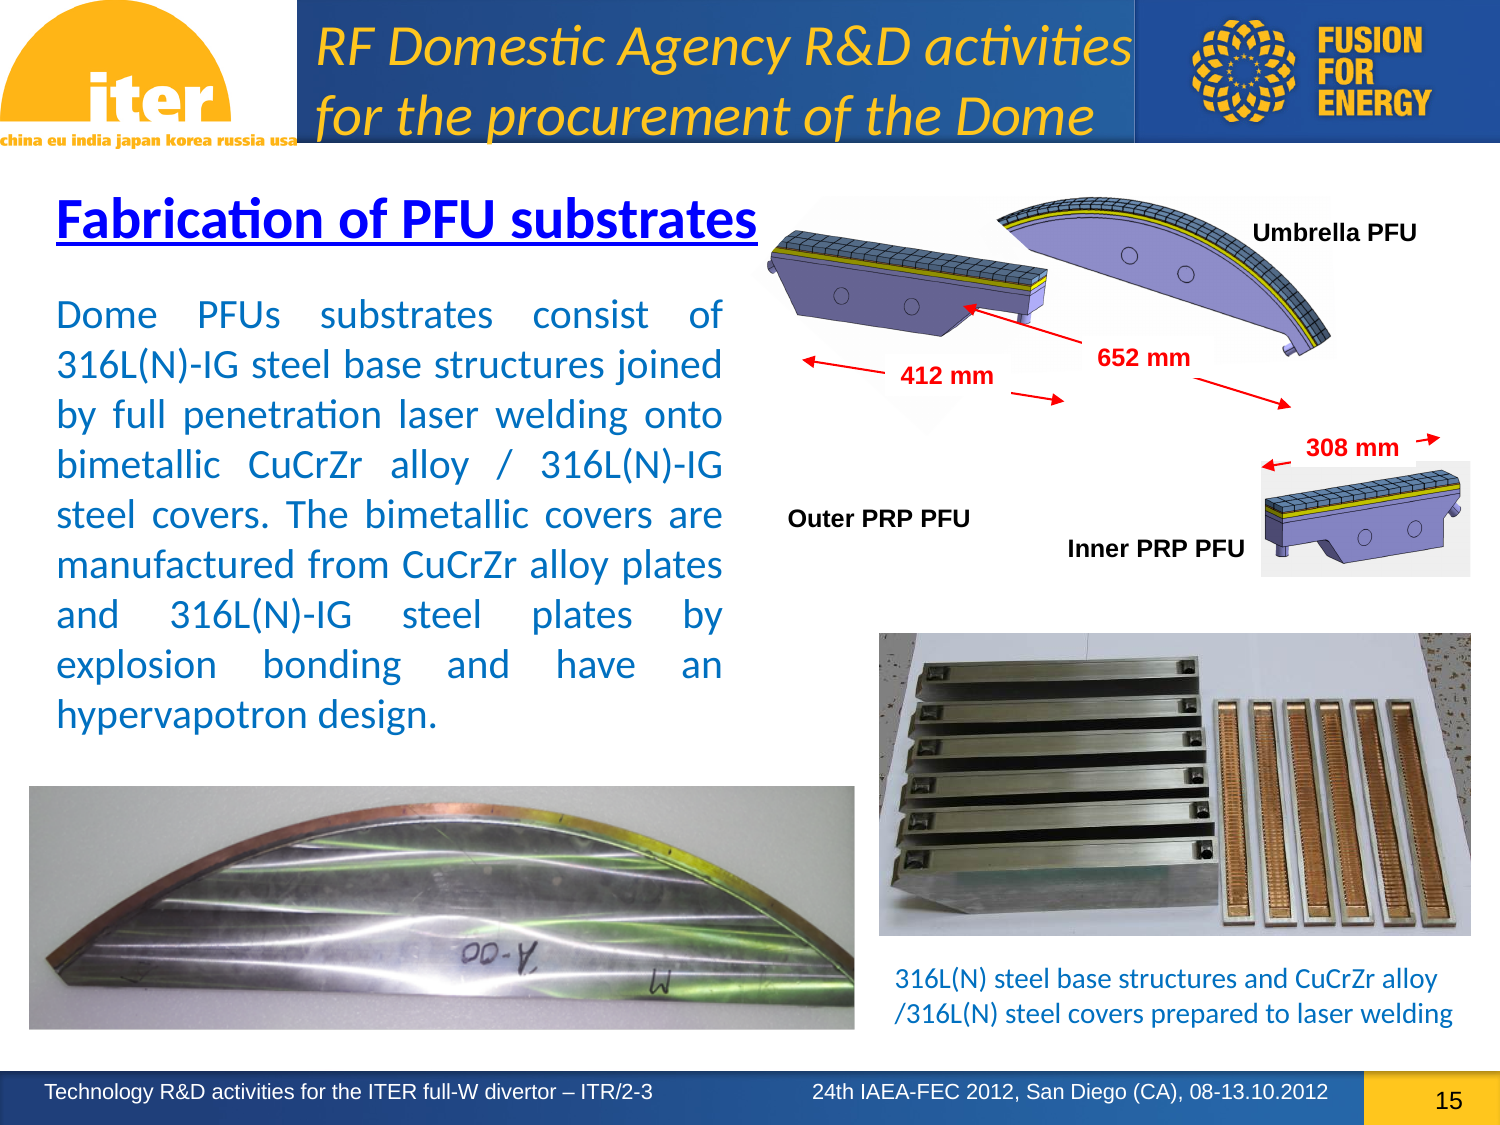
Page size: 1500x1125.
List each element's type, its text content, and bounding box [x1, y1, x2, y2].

text_box 15 [1364, 1069, 1478, 1125]
picture [0, 0, 1500, 1125]
text_box RF Domestic Agency R&D activities for the procurement of the Dome [301, 0, 1170, 138]
text_box Technology R&D activities for the ITER full-W divertor – ITR/2-3 24th IAEA-FEC 2012, San Diego (CA), 08-13.10.2012 [29, 1070, 1353, 1125]
text_box Dome PFUs substrates consist of 316L(N)-IG steel base structures joined by full penetration laser welding onto bimetallic CuCrZr alloy / 316L(N)-IG steel covers. The bimetallic covers are manufactured from CuCrZr alloy plates and 316L(N)-IG steel plates by explosion bonding and have an hypervapotron design. [41, 278, 739, 744]
text_box 316L(N) steel base structures and CuCrZr alloy /316L(N) steel covers prepared to laser welding [879, 952, 1500, 1037]
text_box Fabrication of PFU substrates [41, 172, 798, 258]
